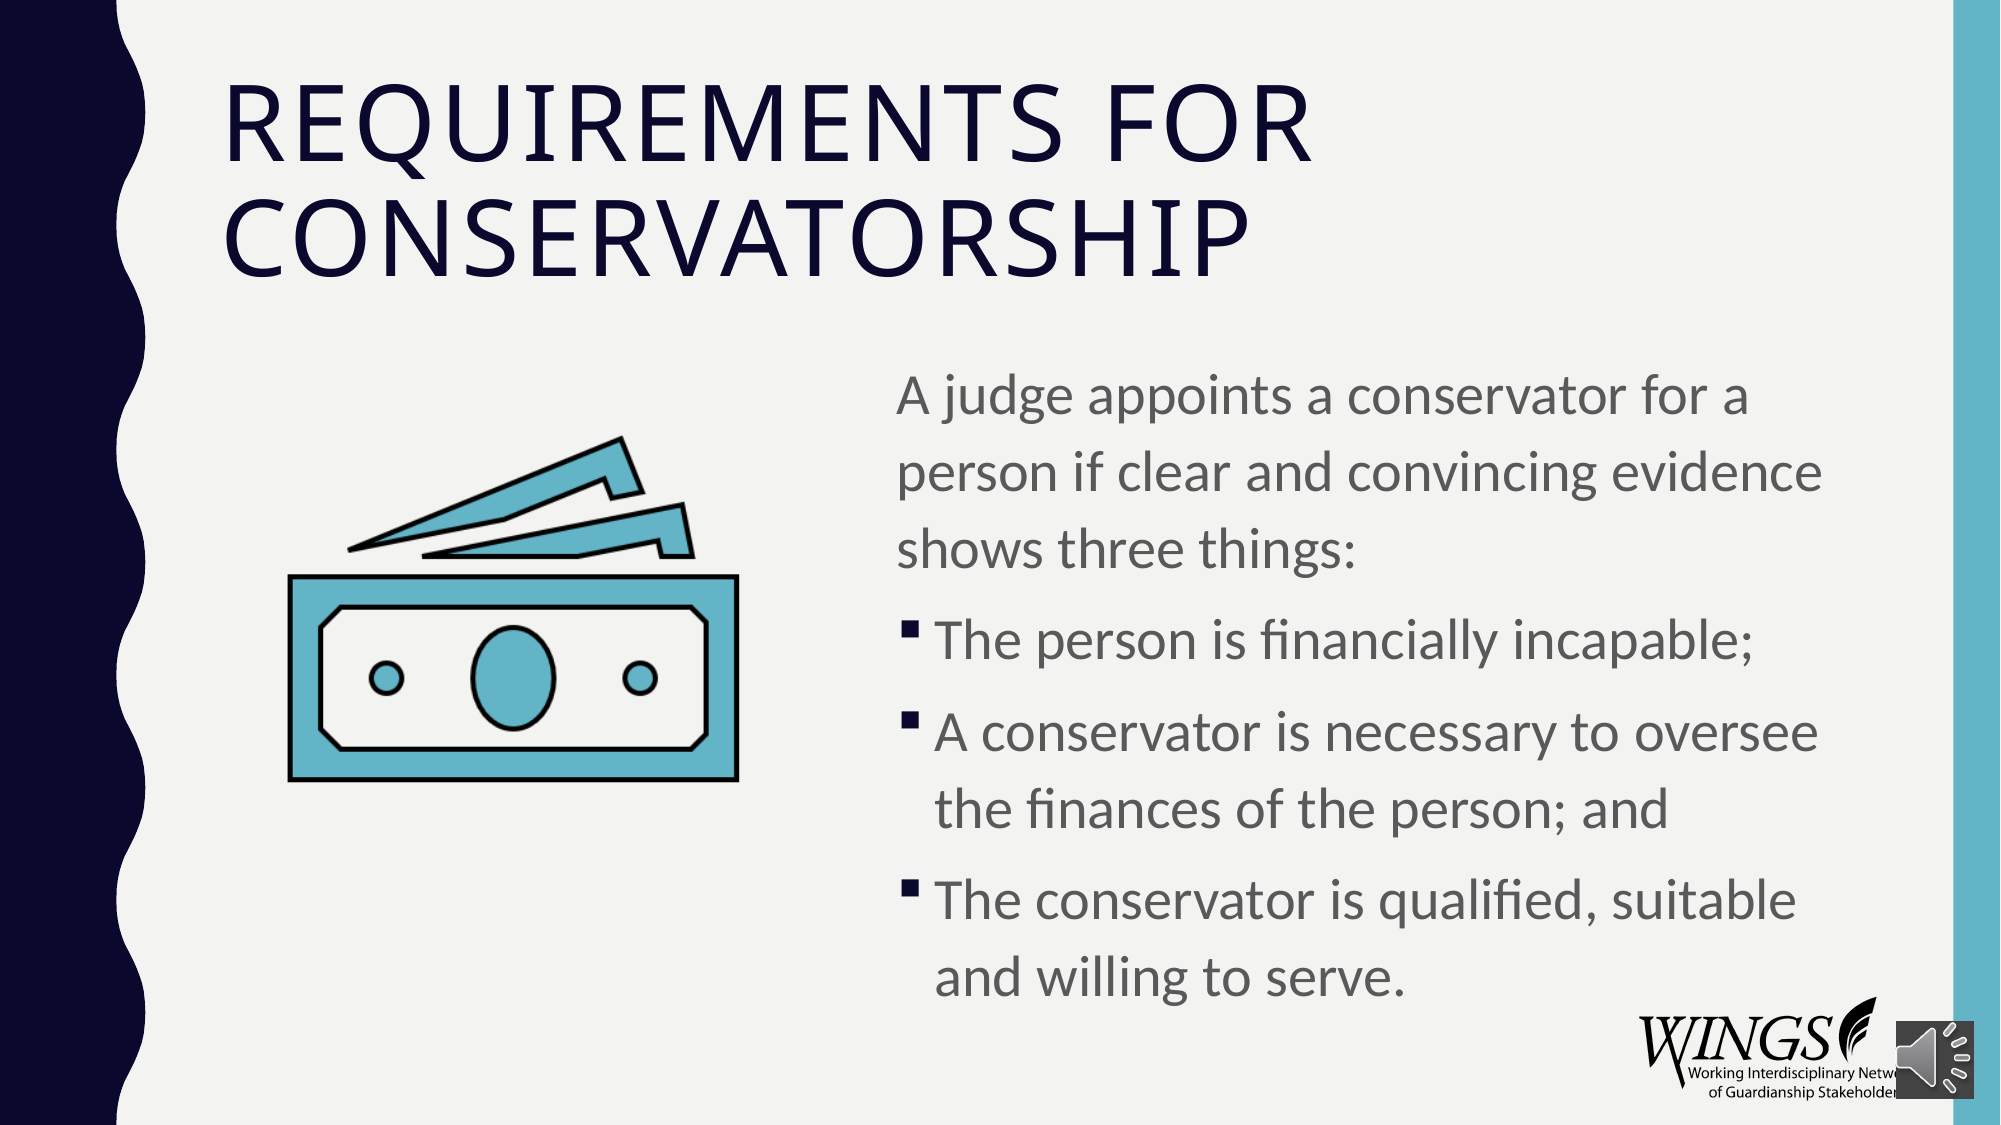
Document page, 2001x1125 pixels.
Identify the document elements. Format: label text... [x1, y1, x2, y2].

list A judge appoints a conservator for a person if clear and convincing evidence shows three things: The person is financially incapable; A conservator is necessary to oversee the finances of the person; and The conservator is qualified, suitable and willing to serve. [881, 342, 1875, 1022]
title Requirements for cONSERVATORSHIP [205, 62, 1875, 308]
picture [1894, 1019, 1975, 1100]
picture [270, 374, 757, 861]
